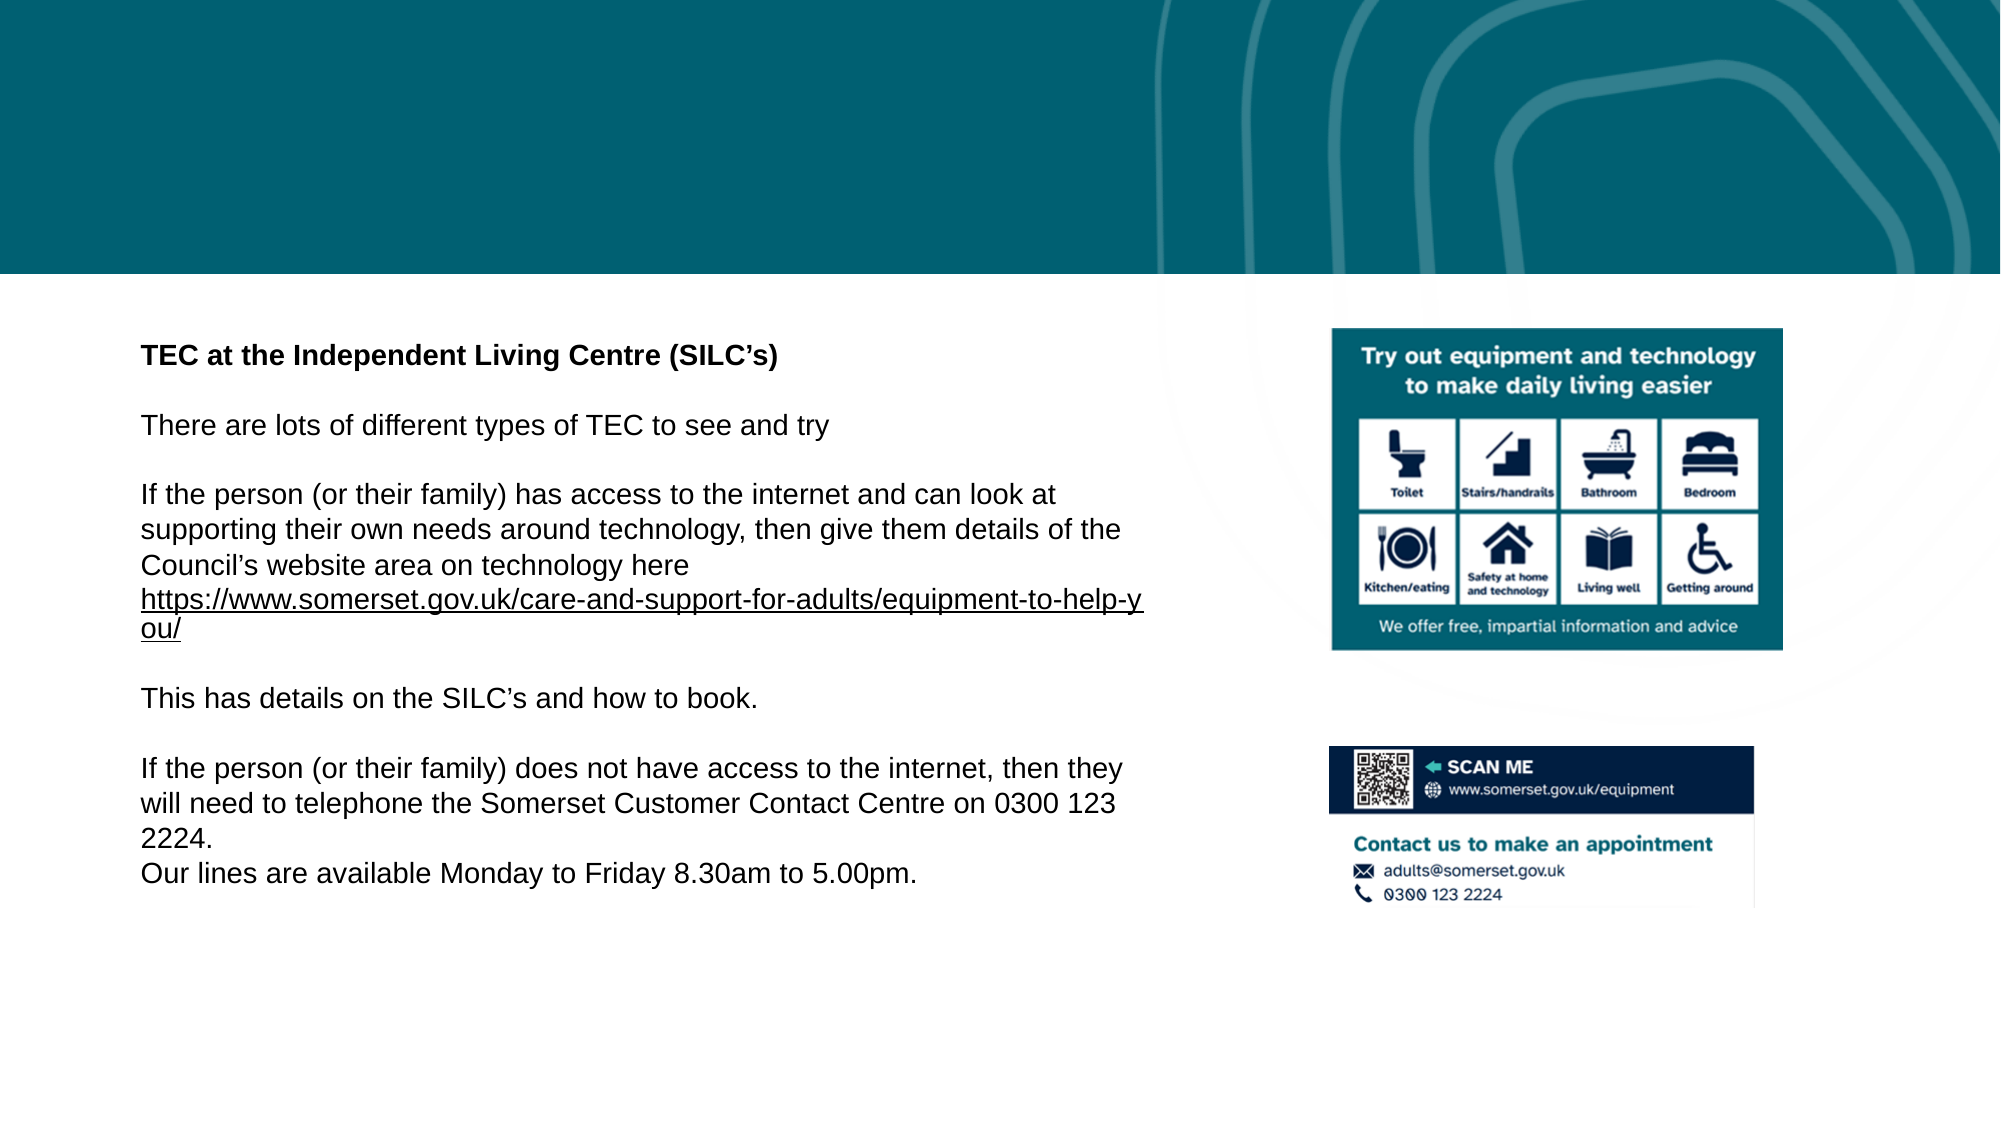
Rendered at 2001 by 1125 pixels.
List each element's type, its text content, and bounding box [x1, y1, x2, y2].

text_box [84, 299, 1144, 394]
picture [1047, 0, 2001, 908]
text_box TEC at the Independent Living Centre (SILC’s) There are lots of different types of TEC to see and try If the person (or their family) has access to the internet and can look at supporting their own needs around technology, then give them details of the Council’s website area on technology here https://www.somerset.gov.uk/care-and-support-for-adults/equipment-to-help-you/ This has details on the SILC’s and how to book. If the person (or their family) does not have access to the internet, then they will need to telephone the Somerset Customer Contact Centre on 0300 123 2224. Our lines are available Monday to Friday 8.30am to 5.00pm. [125, 328, 1172, 868]
